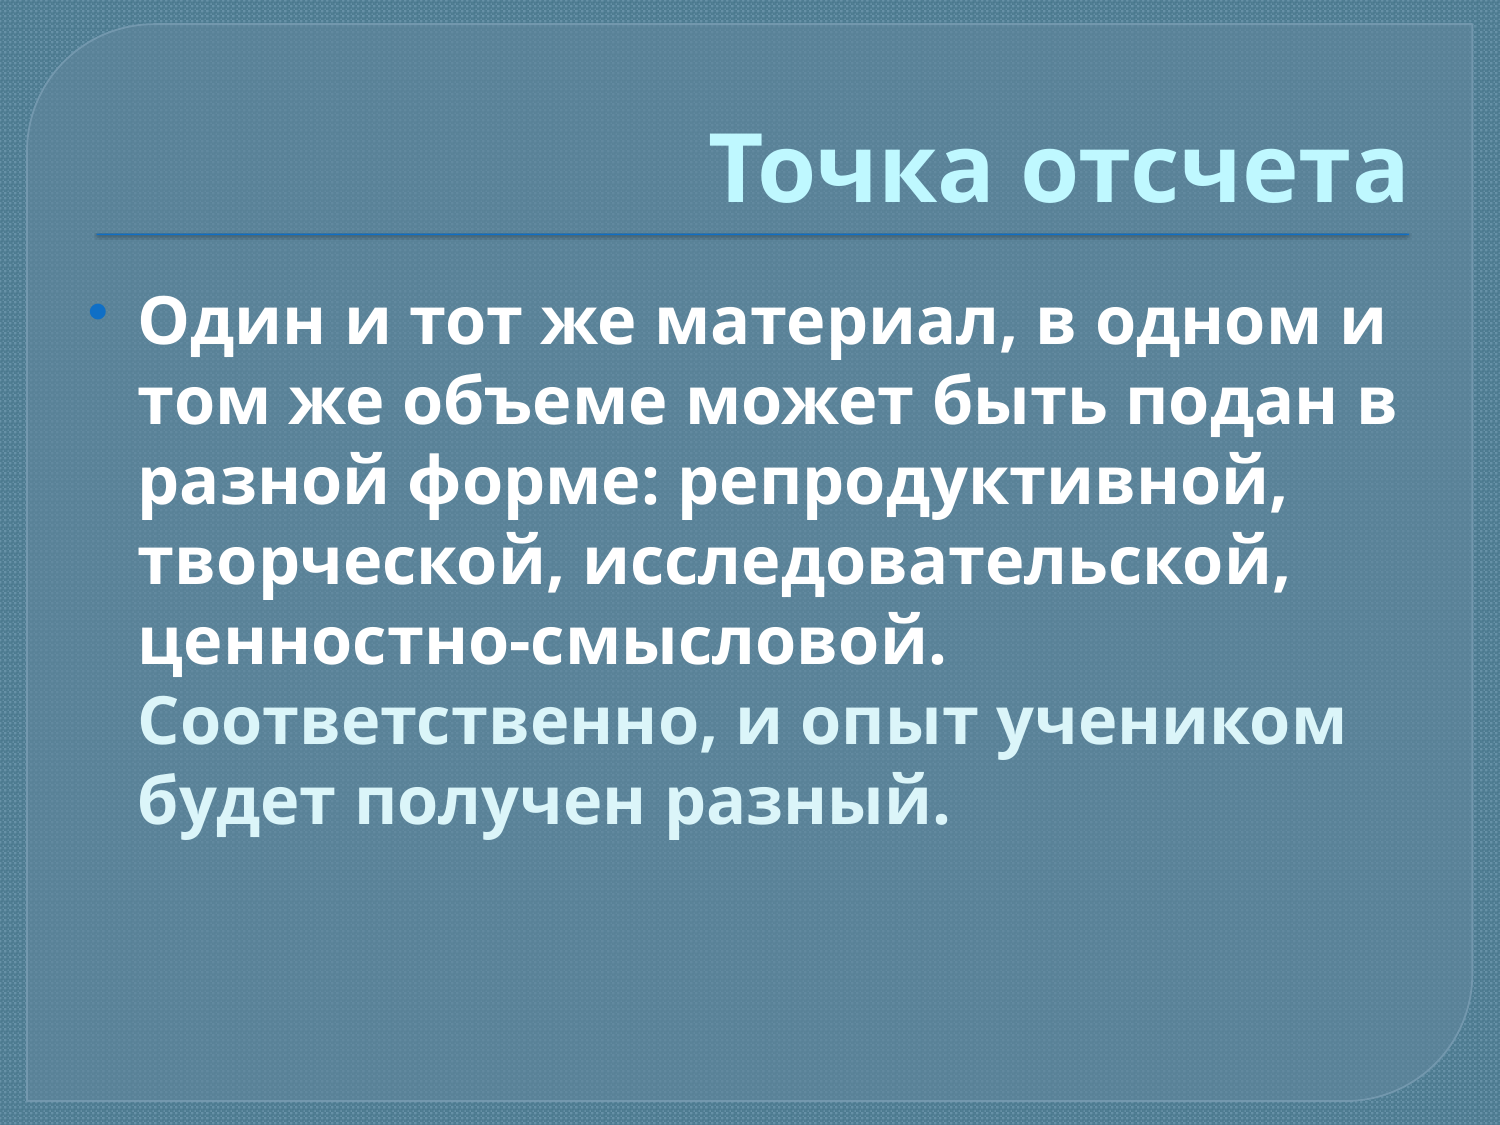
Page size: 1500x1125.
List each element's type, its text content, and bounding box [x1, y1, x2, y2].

list Один и тот же материал, в одном и том же объеме может быть подан в разной форме: репродуктивной, творческой, исследовательской, ценностно-смысловой. Соответственно, и опыт учеником будет получен разный. [74, 269, 1426, 1013]
title Точка отсчета [75, 41, 1425, 230]
